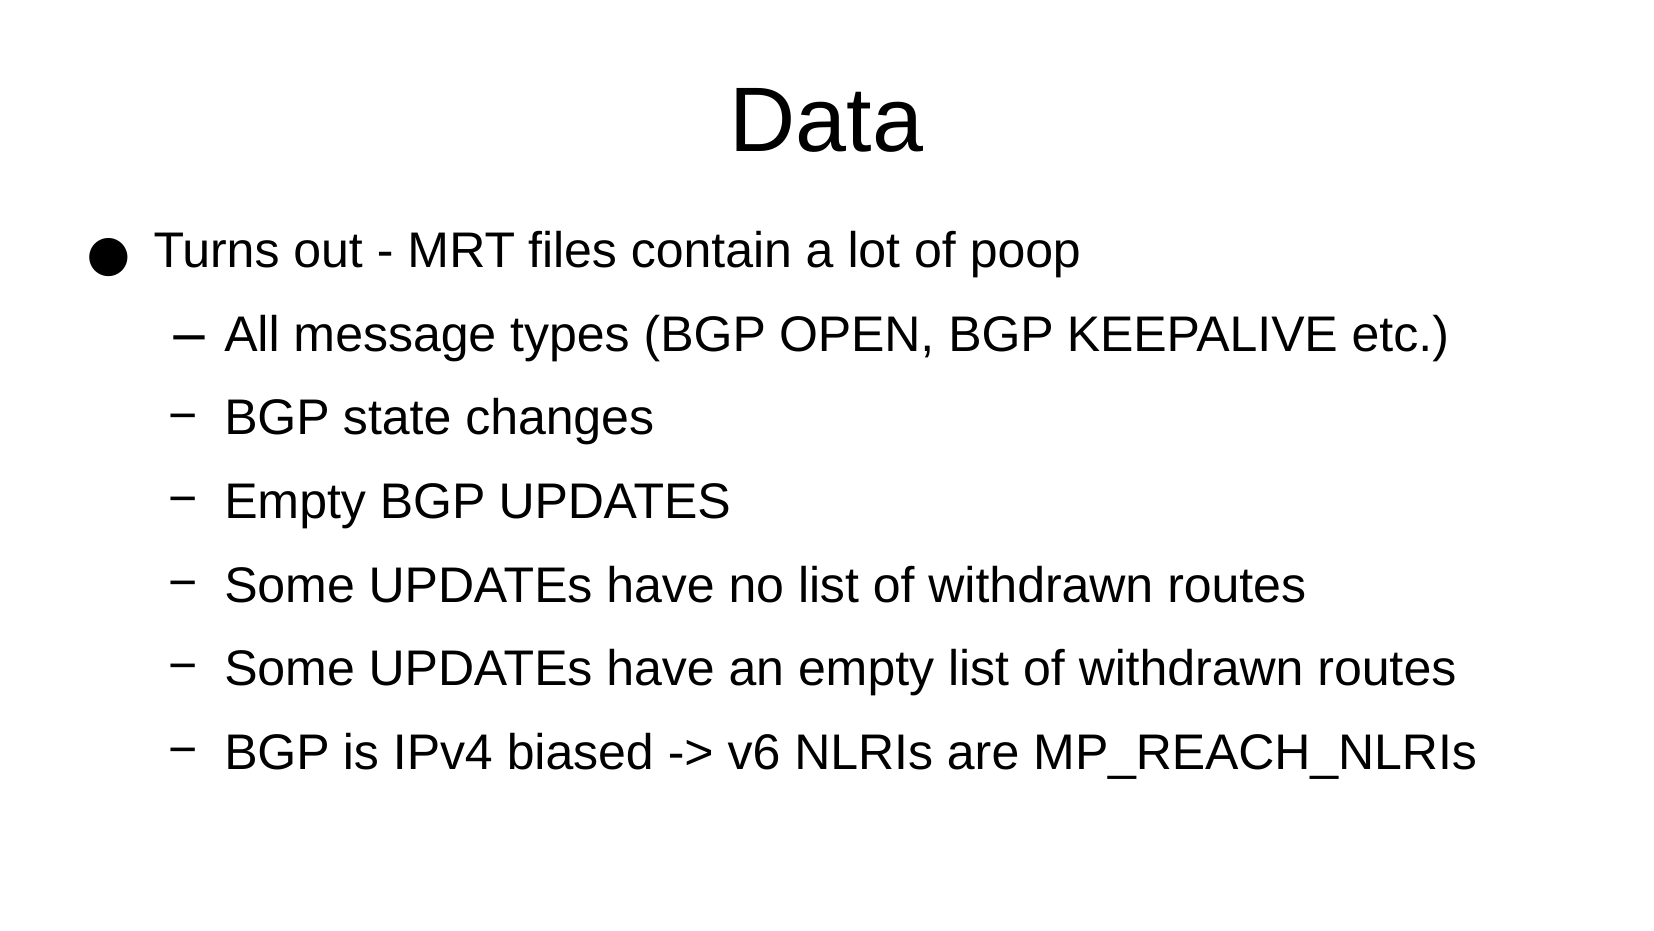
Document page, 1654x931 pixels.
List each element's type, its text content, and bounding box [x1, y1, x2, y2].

text_box Data [82, 37, 1571, 193]
text_box Turns out - MRT files contain a lot of poop All message types (BGP OPEN, BGP KEEPALIVE etc.) BGP state changes Empty BGP UPDATES Some UPDATEs have no list of withdrawn routes Some UPDATEs have an empty list of withdrawn routes BGP is IPv4 biased -> v6 NLRIs are MP_REACH_NLRIs [82, 217, 1571, 757]
